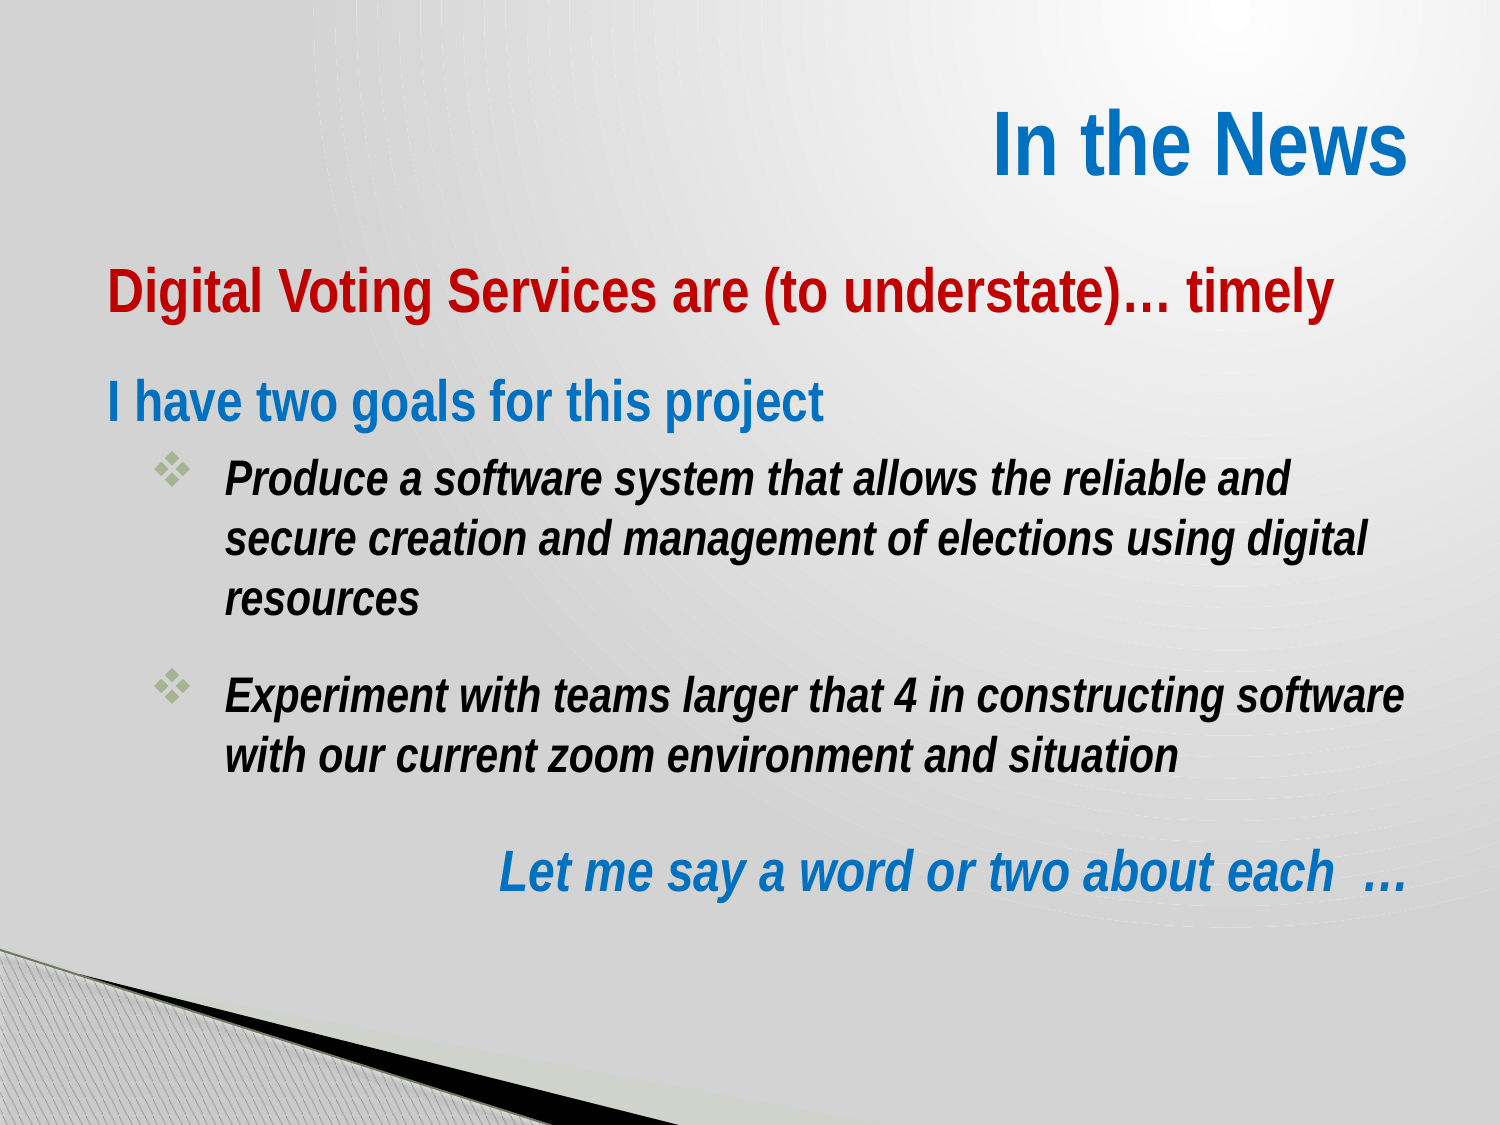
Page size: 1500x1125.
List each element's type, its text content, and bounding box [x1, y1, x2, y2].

title In the News [75, 45, 1425, 233]
list Digital Voting Services are (to understate)… timely I have two goals for this project Produce a software system that allows the reliable and secure creation and management of elections using digital resources Experiment with teams larger that 4 in constructing software with our current zoom environment and situation Let me say a word or two about each … [75, 243, 1425, 1025]
